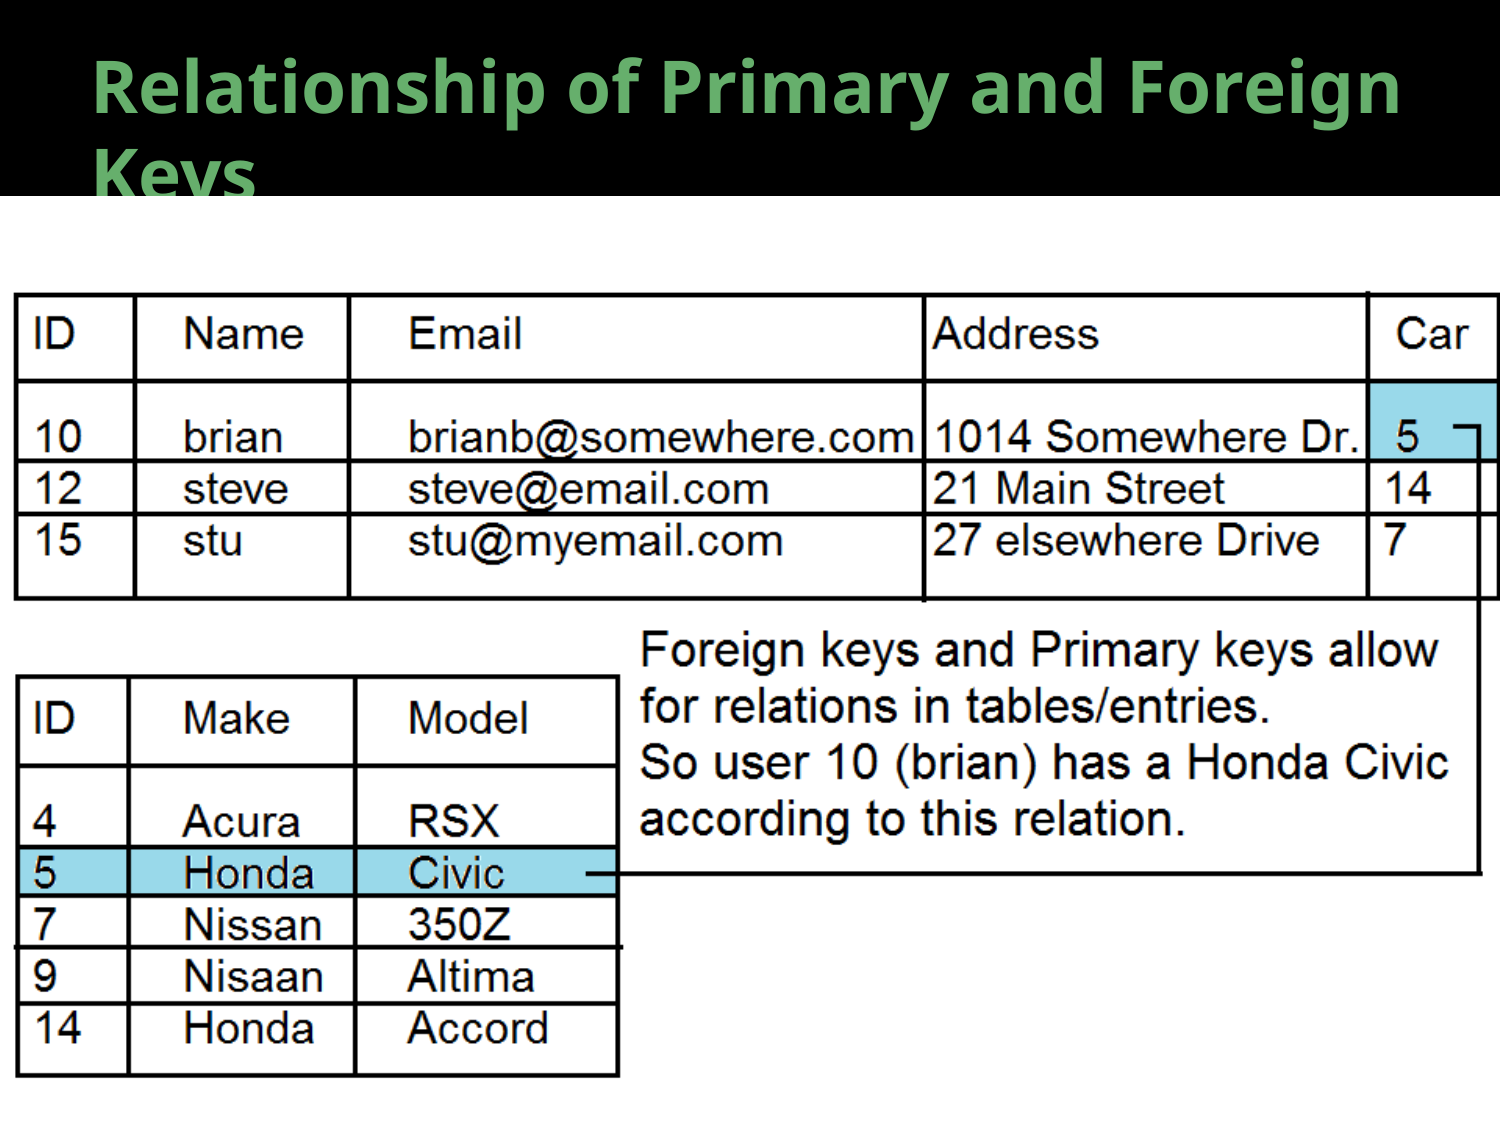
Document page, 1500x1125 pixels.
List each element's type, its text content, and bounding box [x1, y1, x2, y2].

title Relationship of Primary and Foreign Keys [75, 25, 1425, 196]
picture [0, 196, 1500, 1125]
